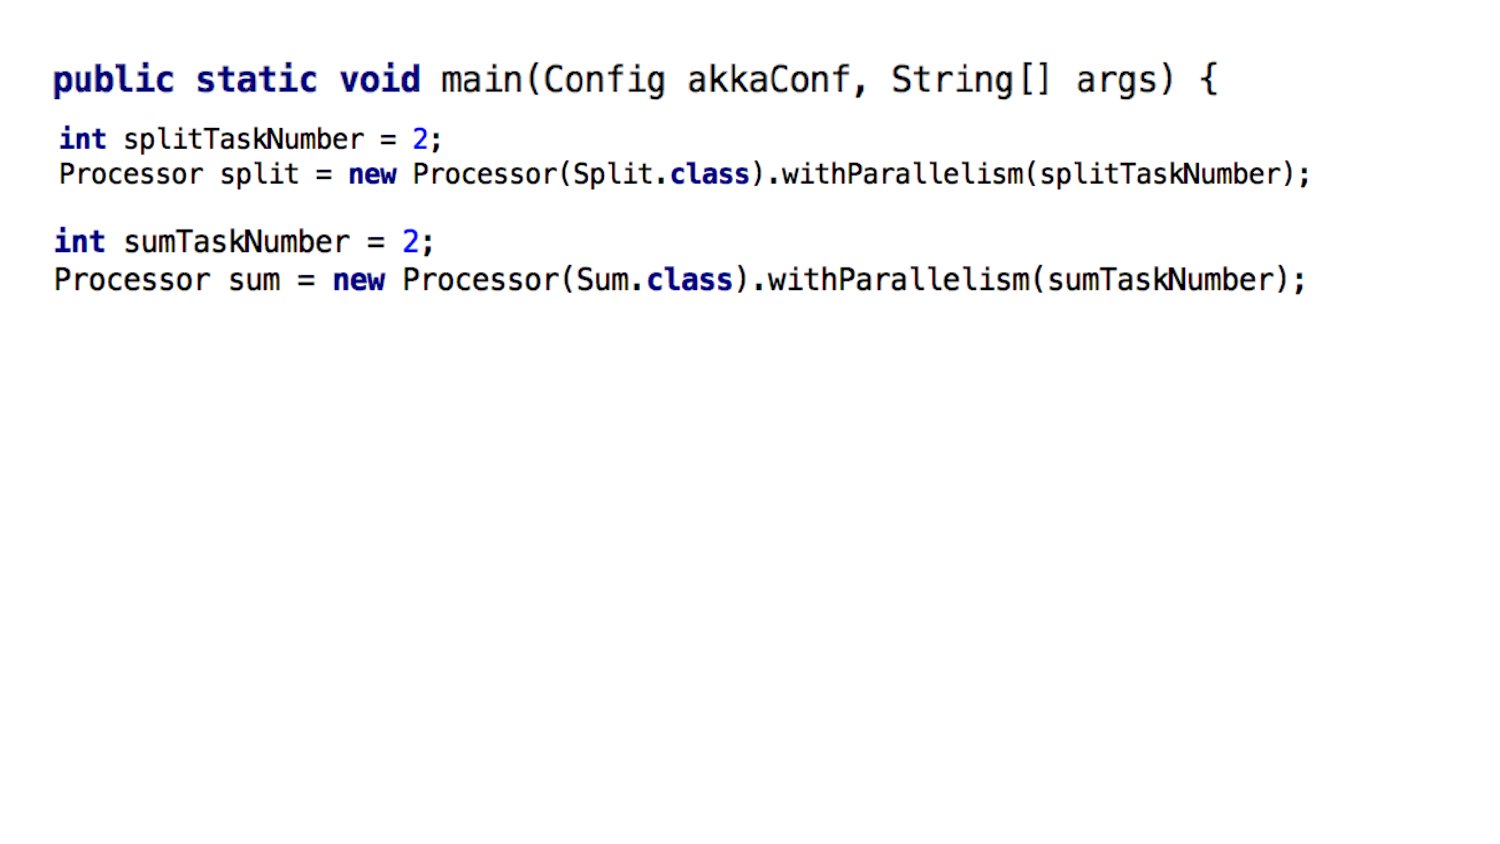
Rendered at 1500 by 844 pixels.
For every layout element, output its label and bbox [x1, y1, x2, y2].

picture [54, 121, 1315, 201]
picture [45, 222, 1311, 308]
picture [40, 56, 1236, 110]
